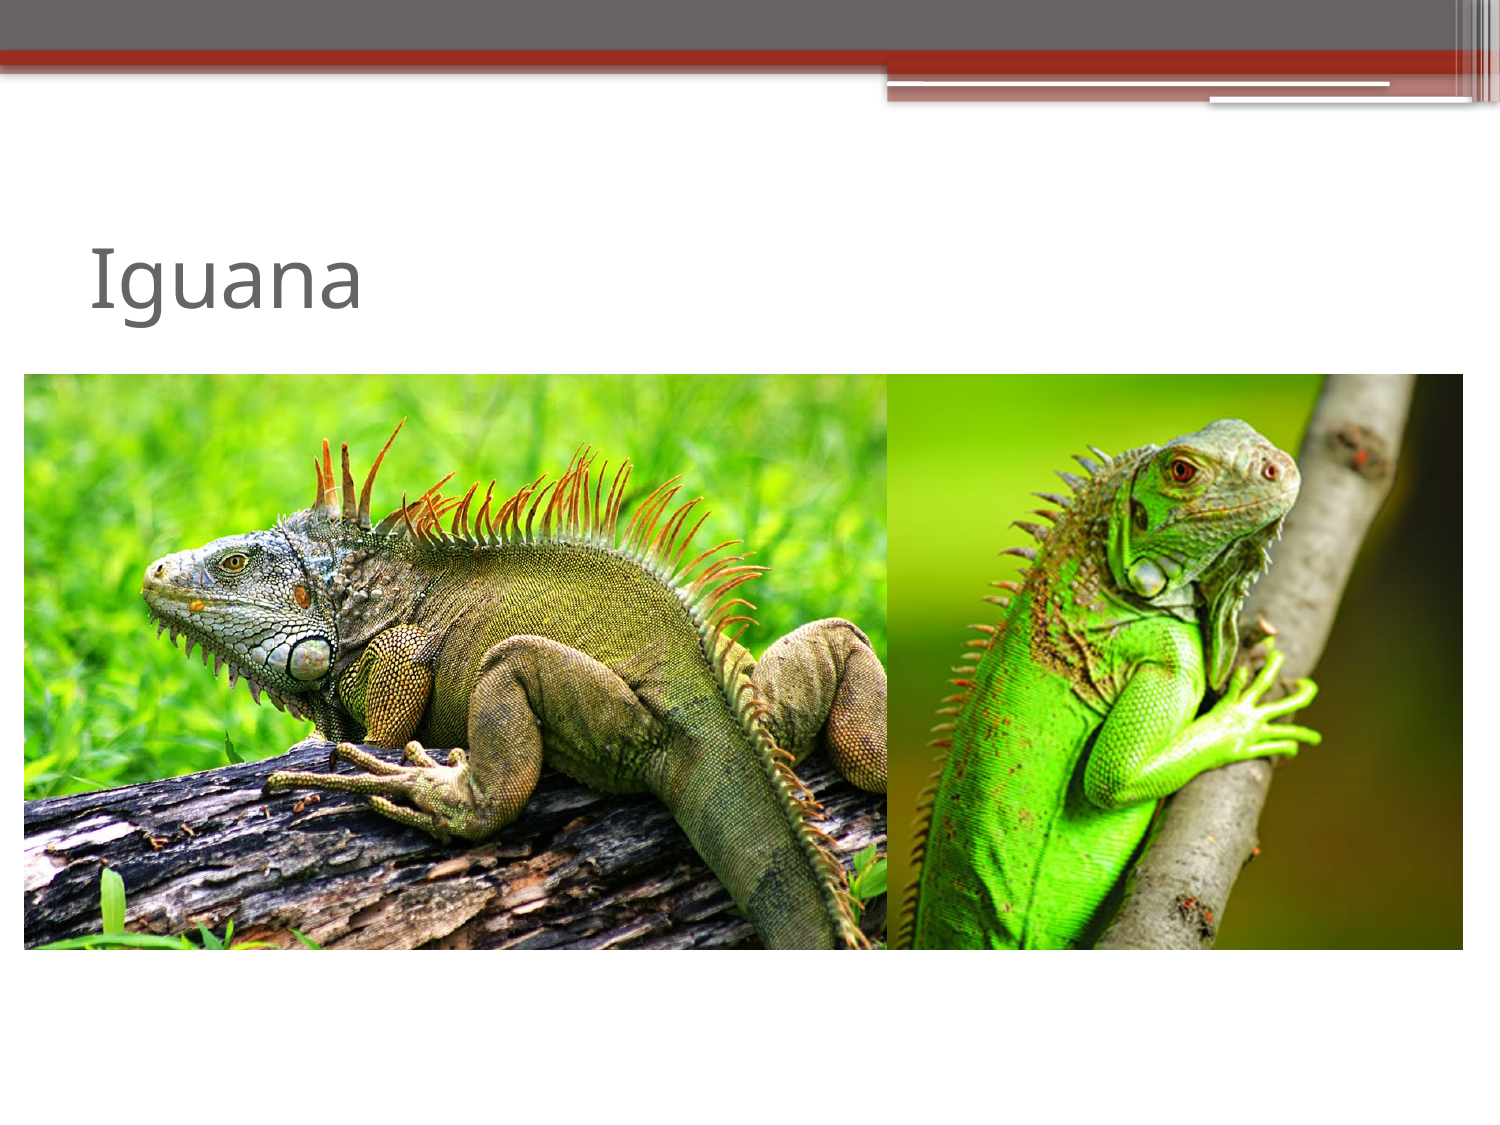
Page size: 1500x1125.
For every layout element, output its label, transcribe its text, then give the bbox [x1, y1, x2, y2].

picture [24, 374, 1463, 951]
title Iguana [75, 187, 1425, 363]
